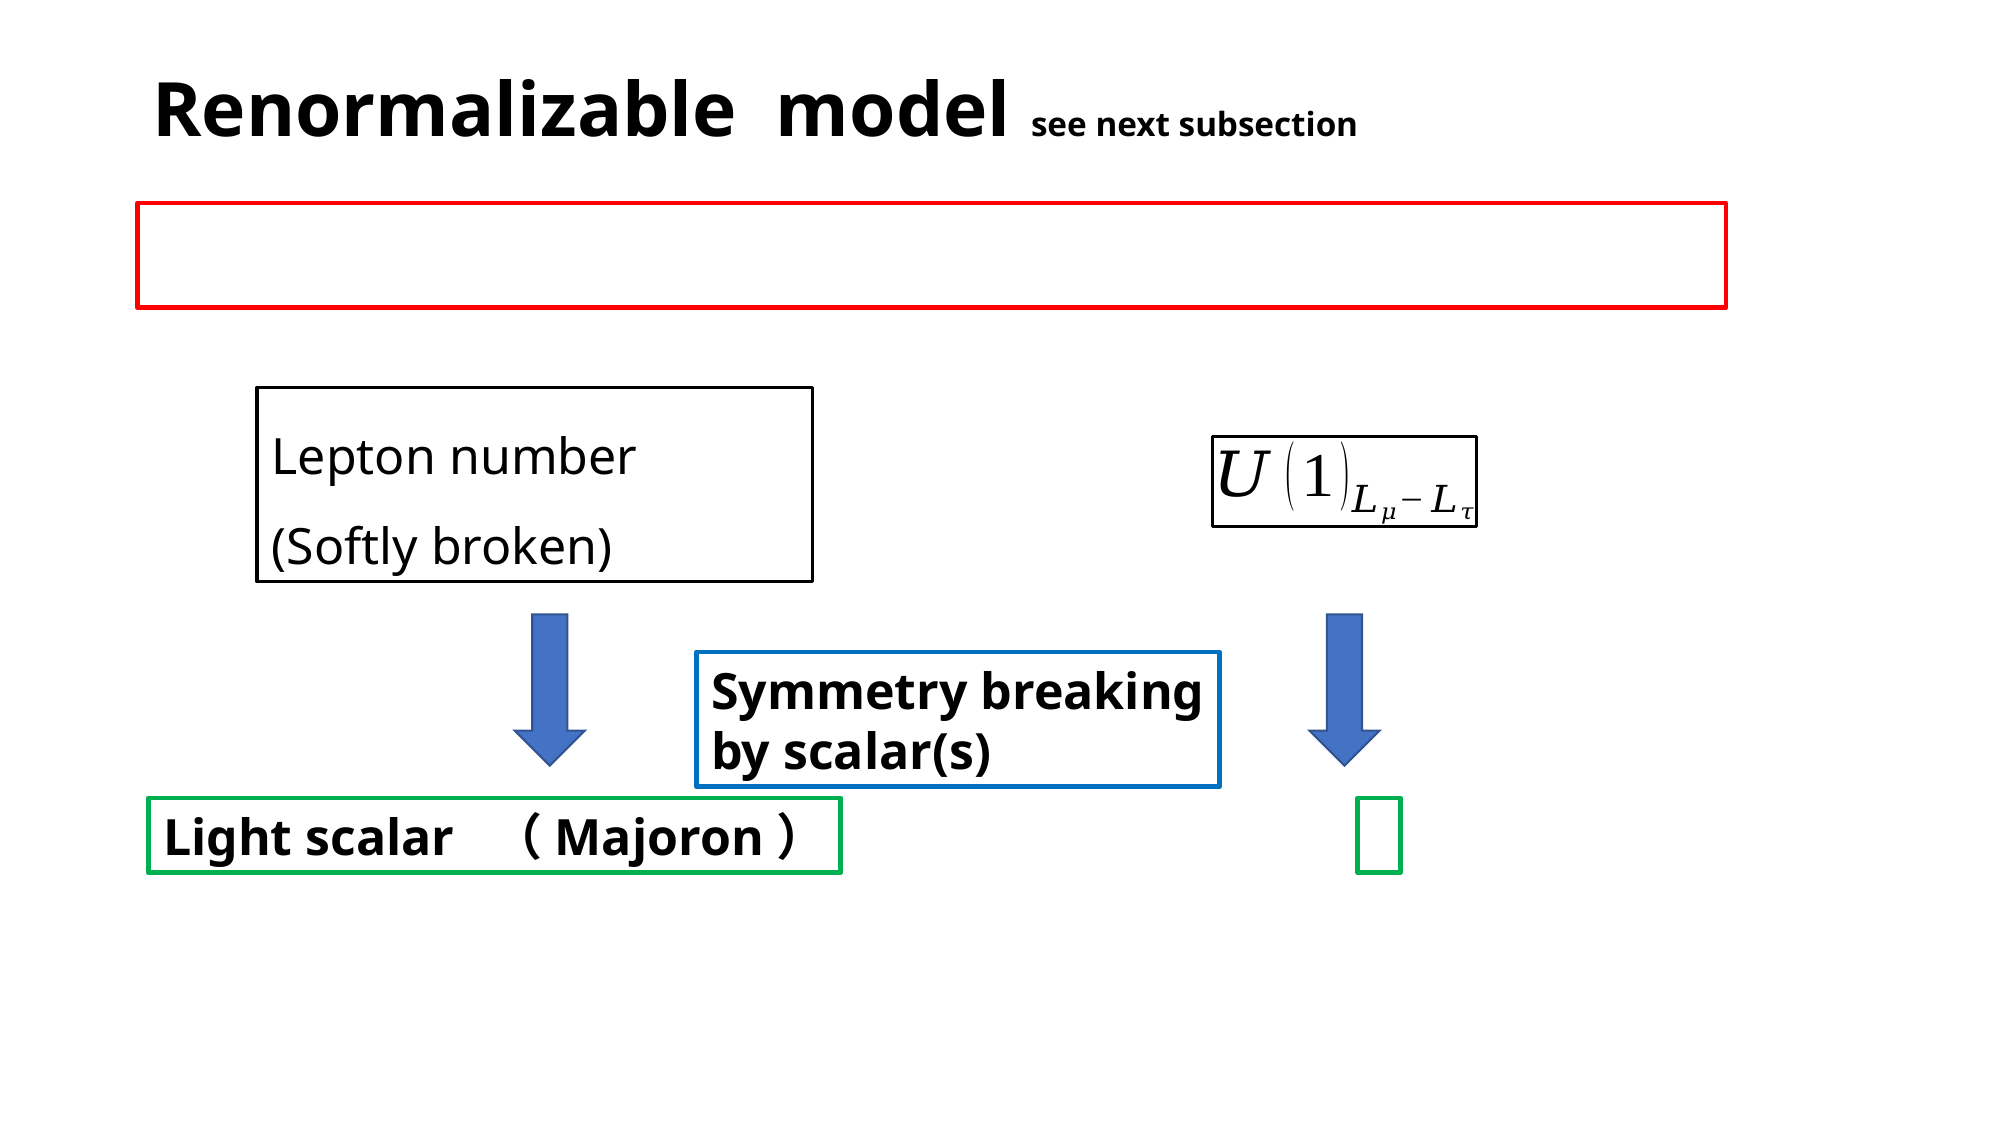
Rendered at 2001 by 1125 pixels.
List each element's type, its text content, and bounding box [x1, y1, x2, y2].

text_box [1306, 613, 1383, 768]
text_box Symmetry breaking by scalar(s) [696, 652, 1220, 787]
text_box [512, 613, 588, 768]
